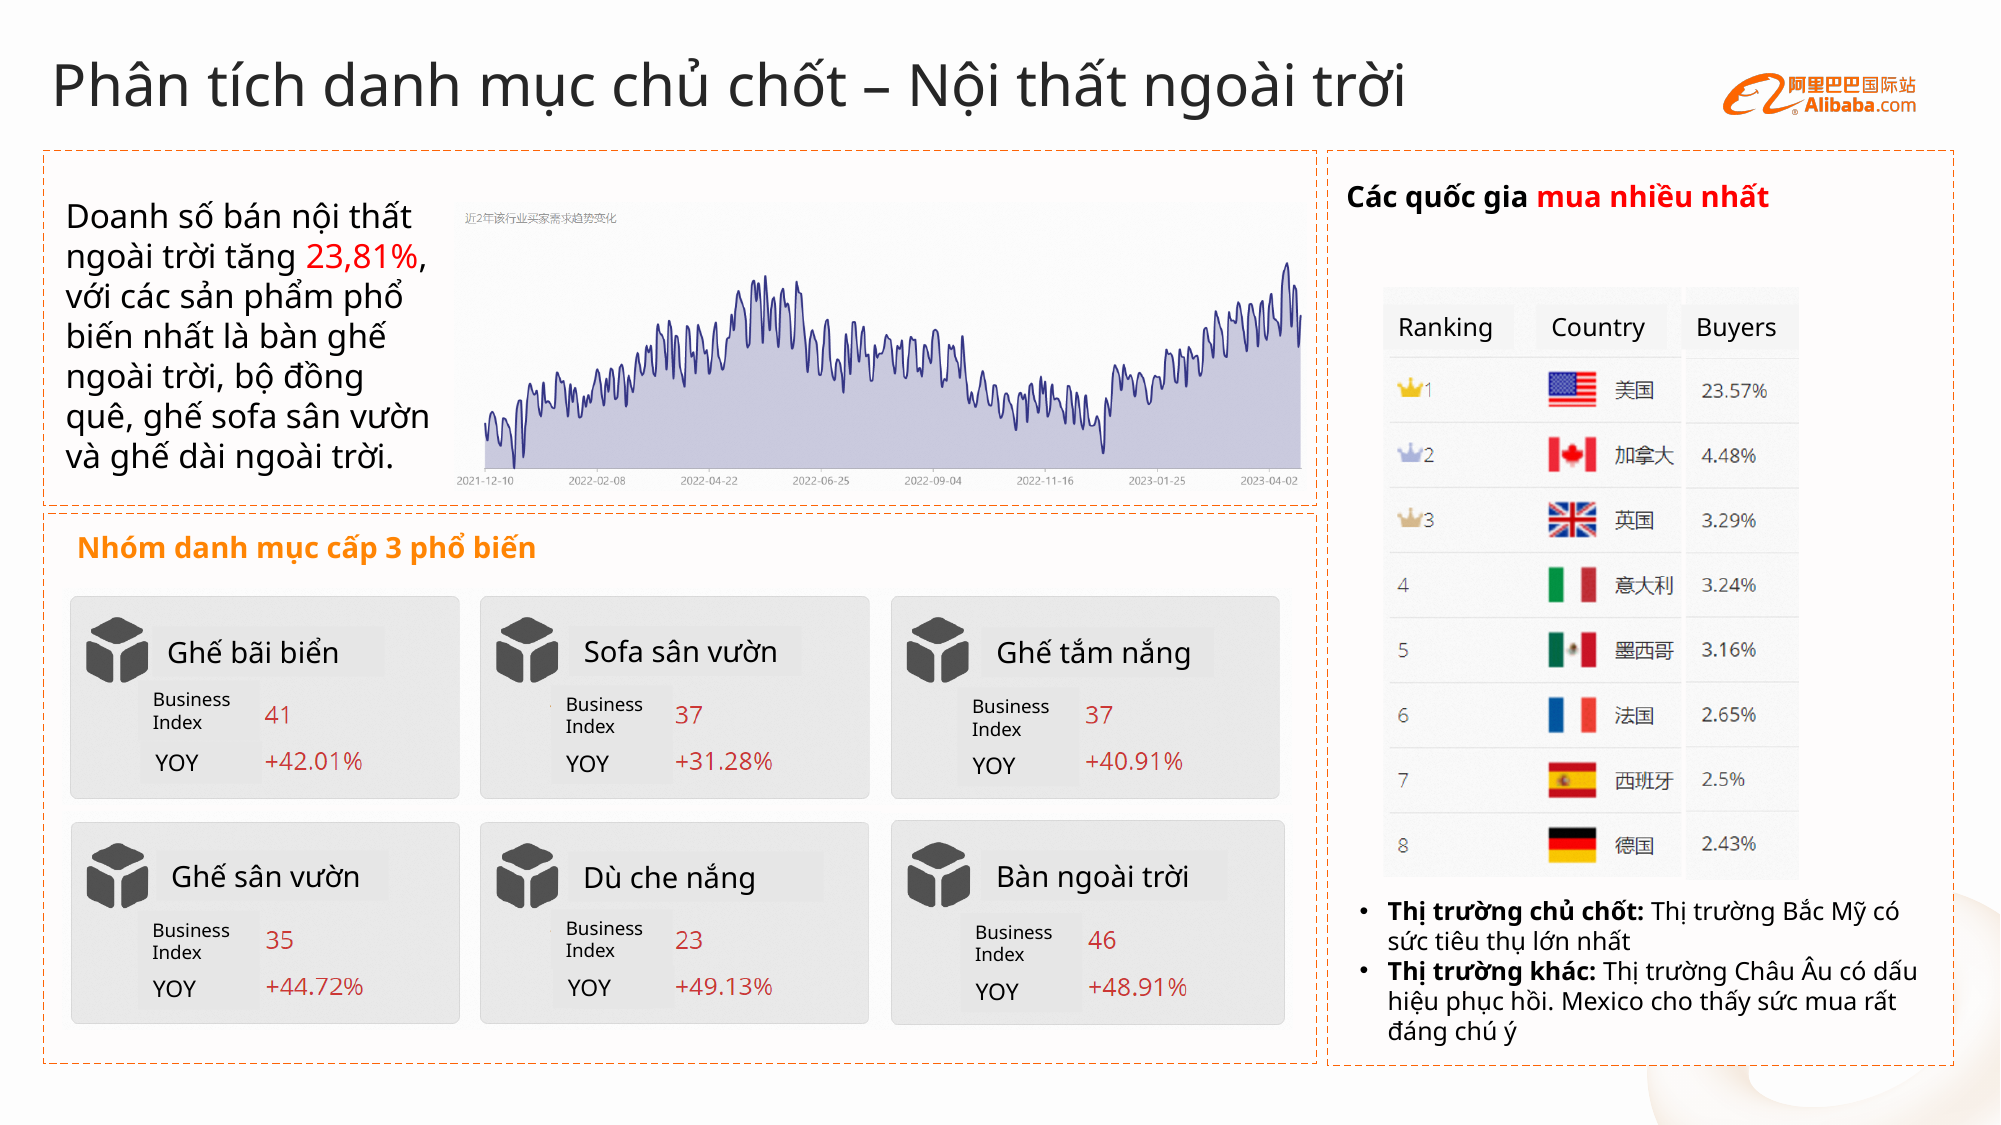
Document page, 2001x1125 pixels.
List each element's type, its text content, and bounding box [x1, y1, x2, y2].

text_box Thị trường chủ chốt: Thị trường Bắc Mỹ có sức tiêu thụ lớn nhất Thị trường khác: Thị trường Châu Âu có dấu hiệu phục hồi. Mexico cho thấy sức mua rất đáng chú ý [1344, 888, 1944, 1078]
text_box [43, 513, 1317, 1064]
text_box Phân tích danh mục chủ chốt – Nội thất ngoài trời [37, 41, 1430, 126]
picture [61, 811, 1293, 1030]
picture [1723, 73, 1922, 115]
text_box [1327, 150, 1954, 1066]
text_box [43, 150, 1317, 506]
picture [1685, 287, 1799, 880]
picture [454, 202, 1307, 491]
picture [1383, 287, 1682, 877]
text_box Các quốc gia mua nhiều nhất [1331, 170, 1872, 221]
text_box Nhóm danh mục cấp 3 phổ biến [62, 522, 602, 572]
text_box Doanh số bán nội thất ngoài trời tăng 23,81%, với các sản phẩm phổ biến nhất là bàn ghế ngoài trời, bộ đồng quê, ghế sofa sân vườn và ghế dài ngoài trời. [50, 188, 456, 483]
picture [62, 588, 1292, 805]
